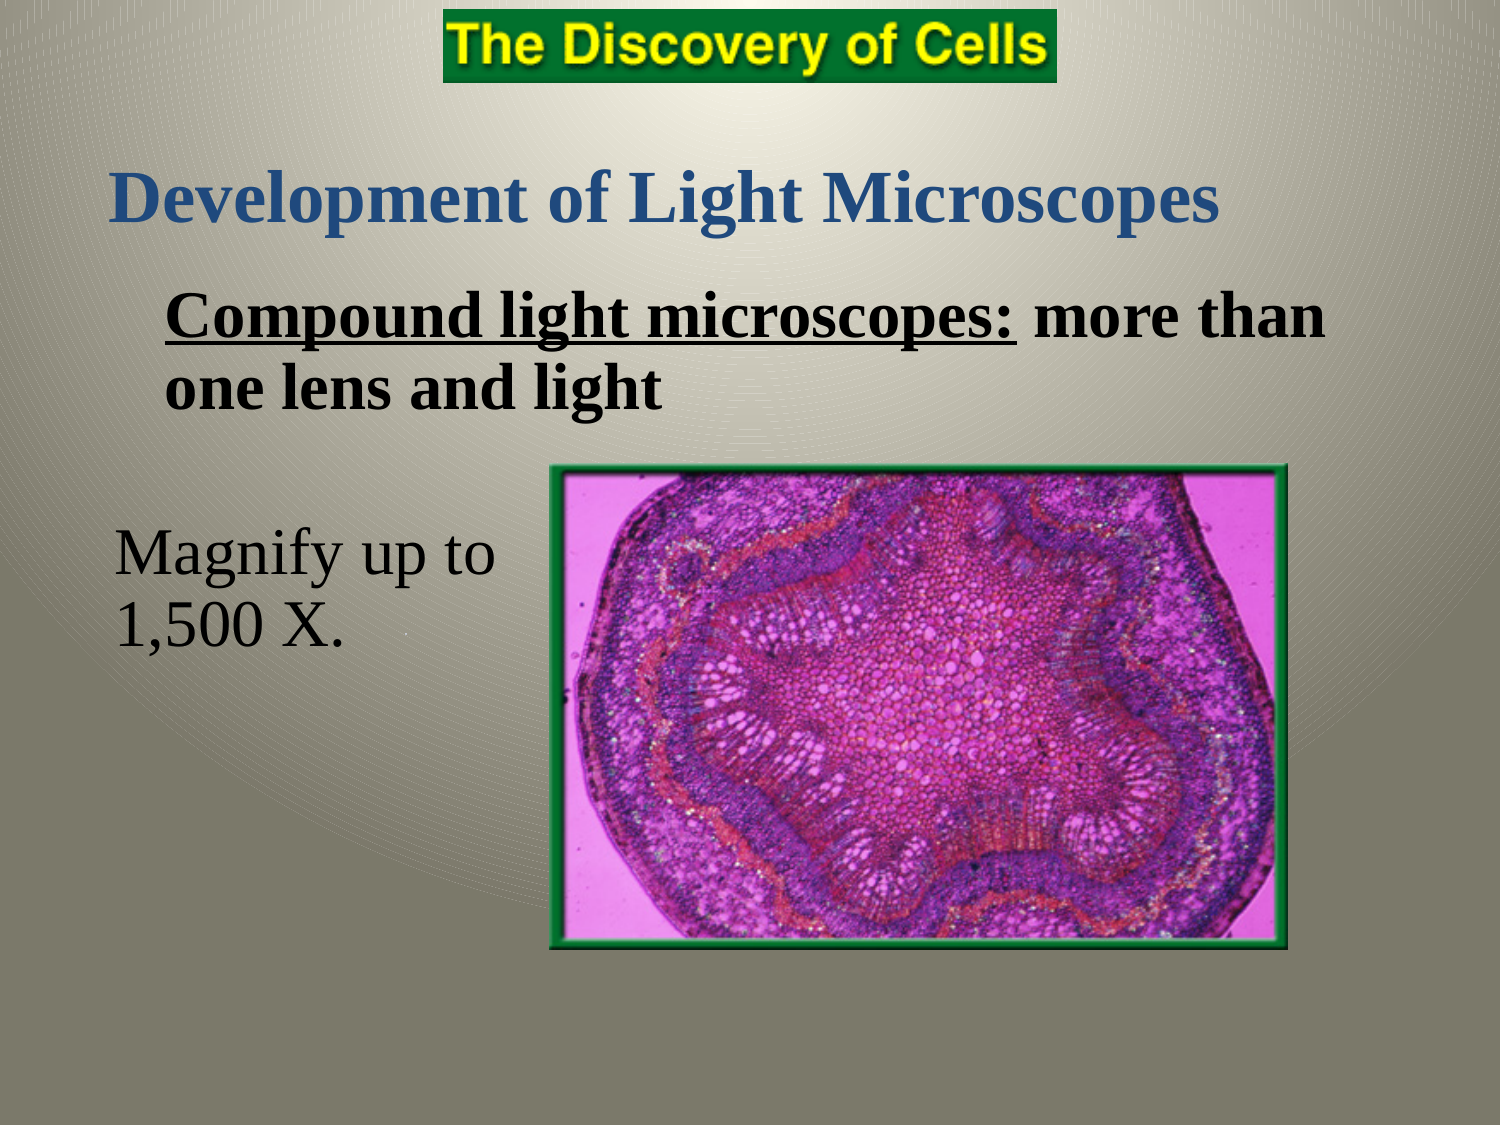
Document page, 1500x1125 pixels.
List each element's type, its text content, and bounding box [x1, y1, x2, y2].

text_box Development of Light Microscopes [93, 149, 1237, 246]
text_box Magnify up to 1,500 X. [99, 509, 544, 730]
picture [443, 9, 1057, 83]
text_box Compound light microscopes: more than one lens and light [149, 272, 1438, 431]
picture [549, 462, 1288, 951]
